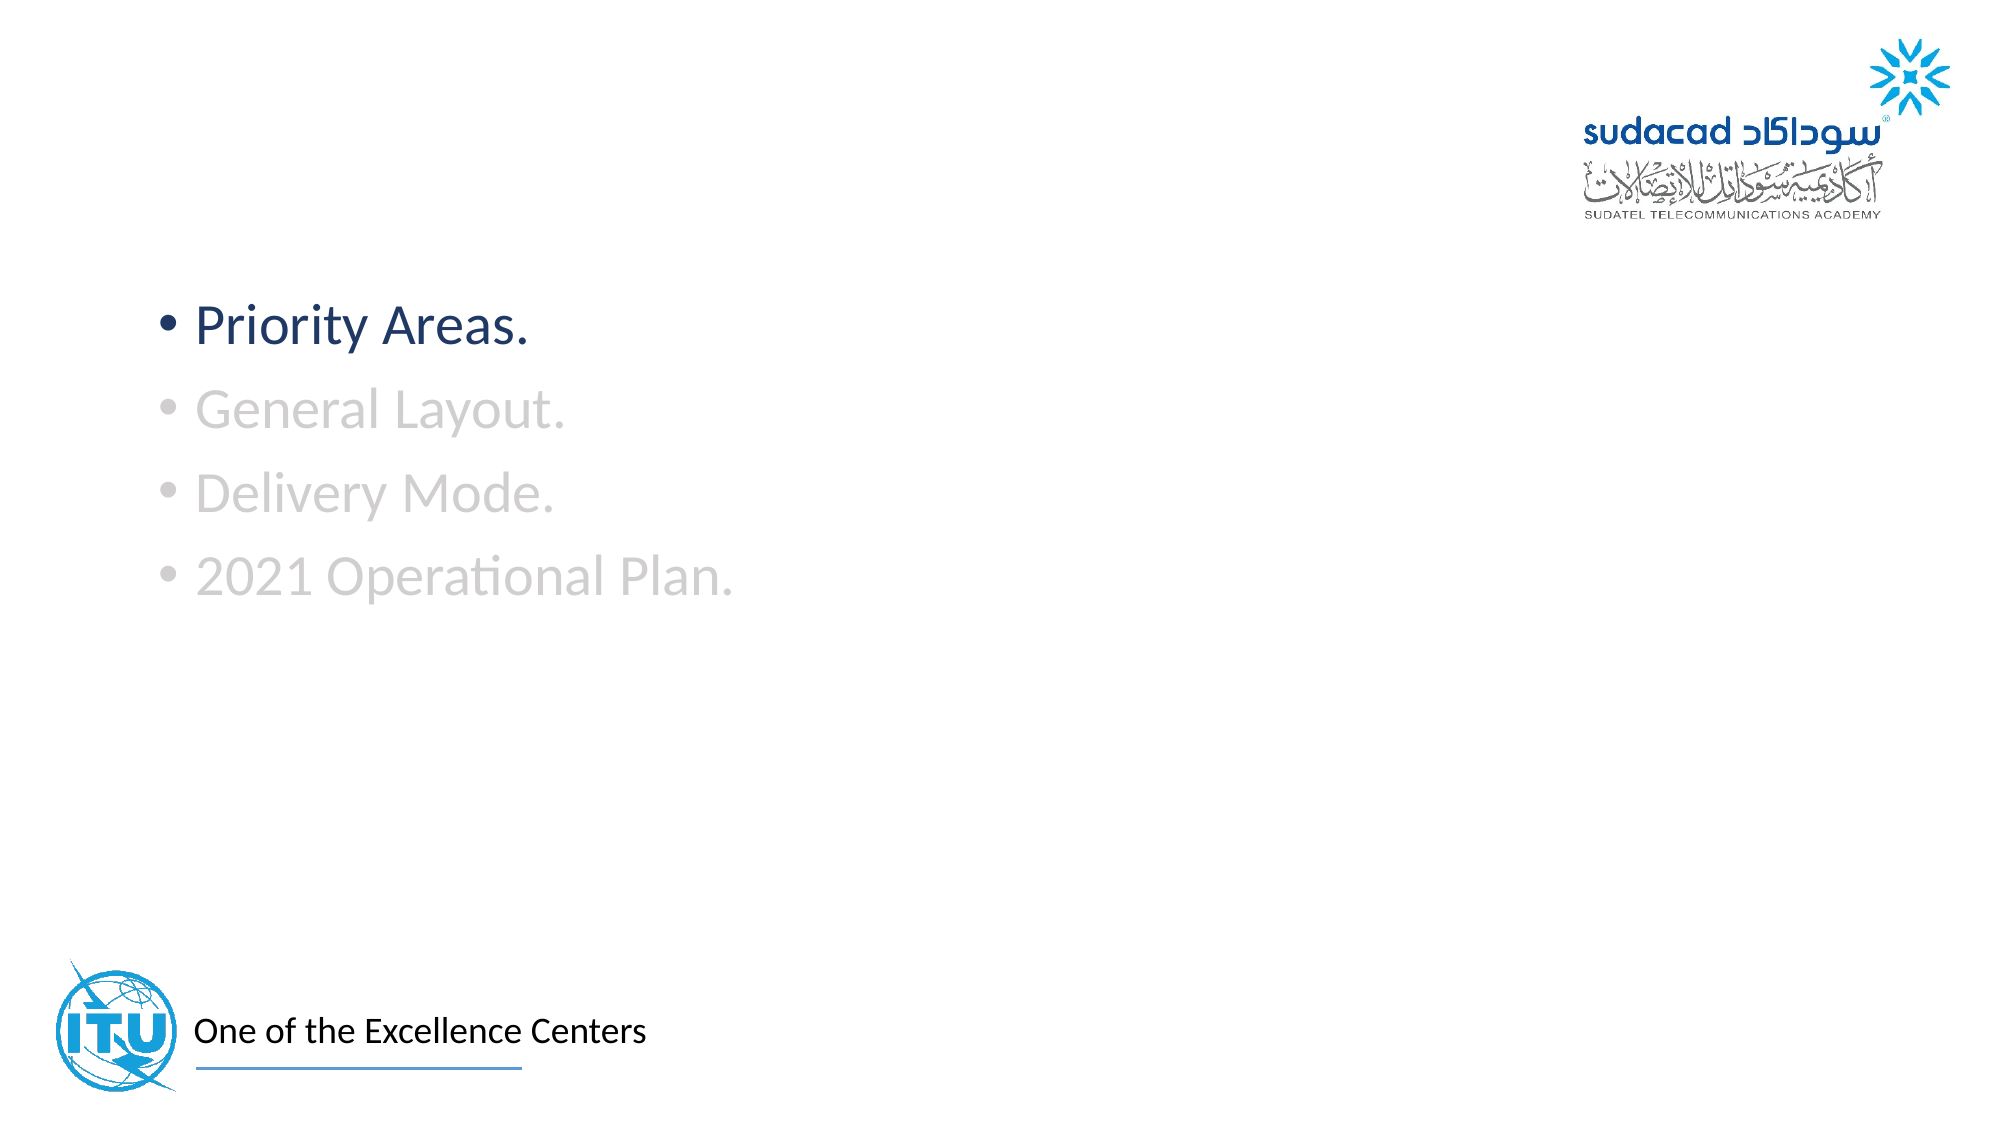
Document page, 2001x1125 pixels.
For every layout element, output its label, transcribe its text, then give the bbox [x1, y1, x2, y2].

picture [1583, 37, 1954, 221]
picture [55, 957, 177, 1092]
text_box Priority Areas. General Layout. Delivery Mode. 2021 Operational Plan. [143, 286, 1869, 1001]
